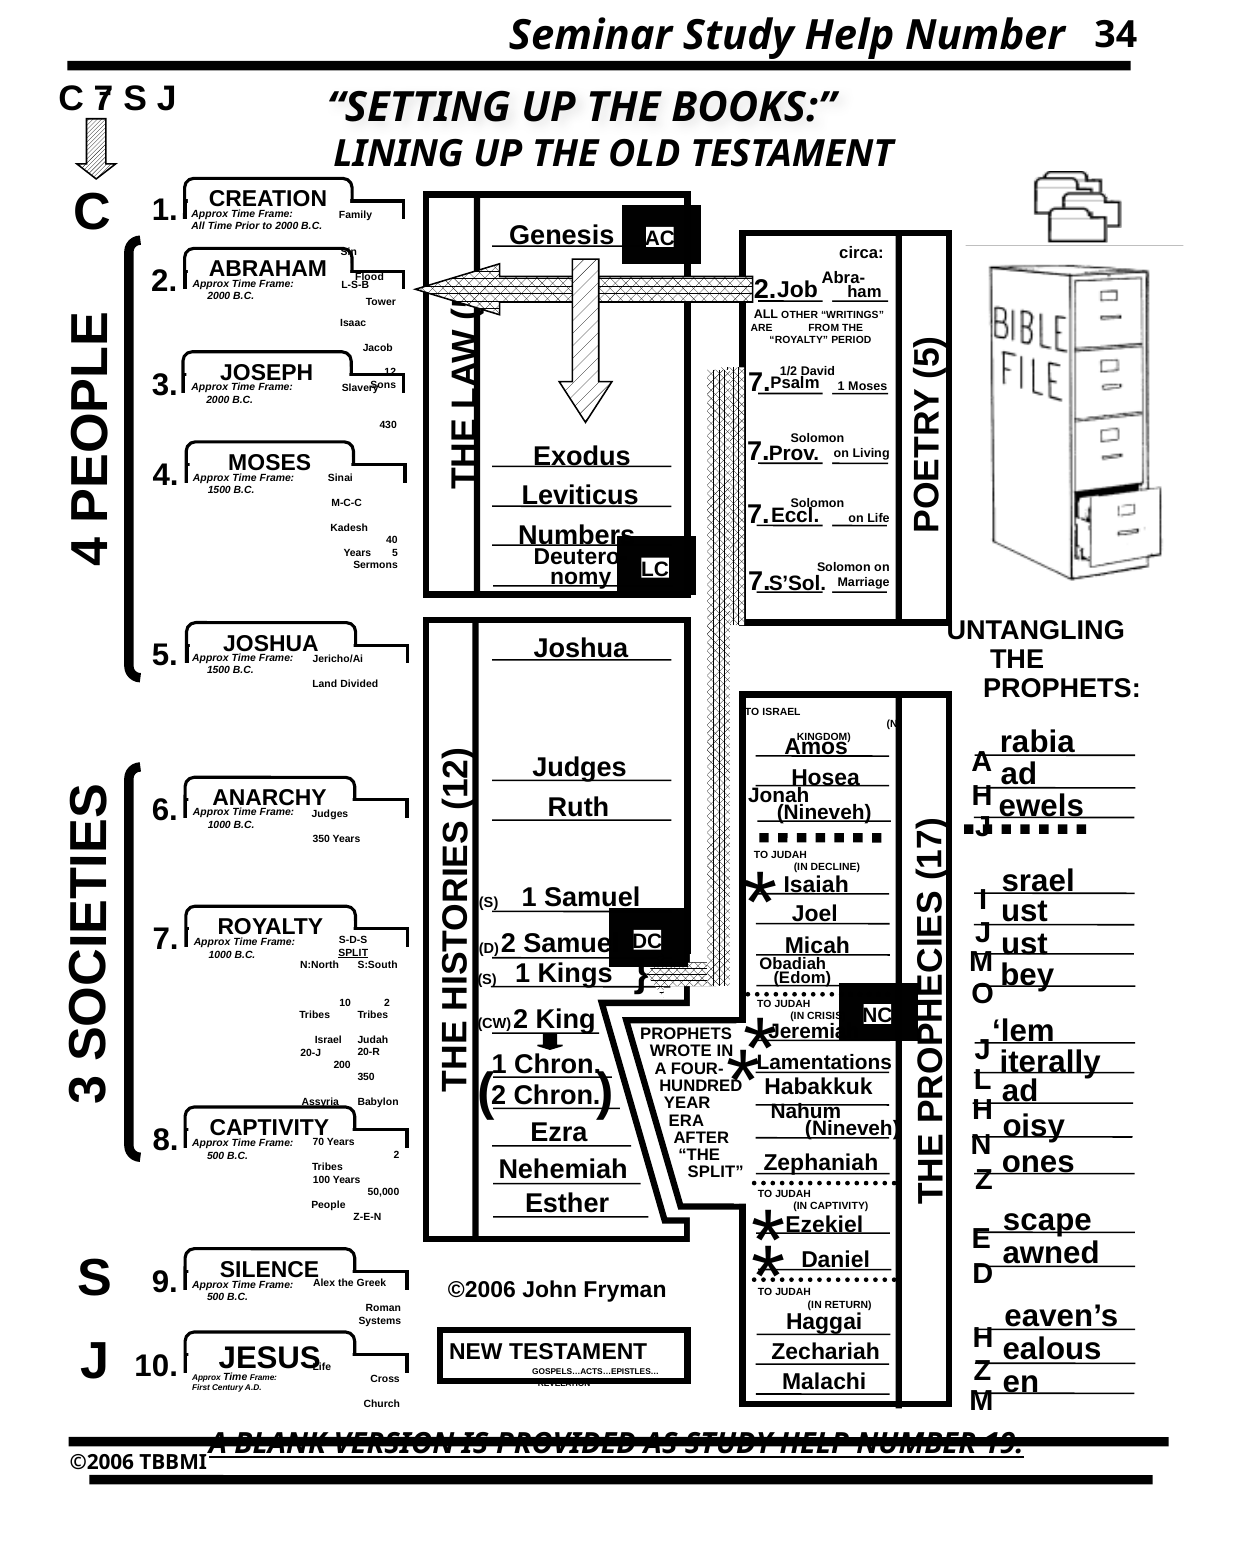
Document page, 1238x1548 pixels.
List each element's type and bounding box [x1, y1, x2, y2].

text_box [0, 0, 1204, 1467]
picture [965, 171, 1184, 593]
